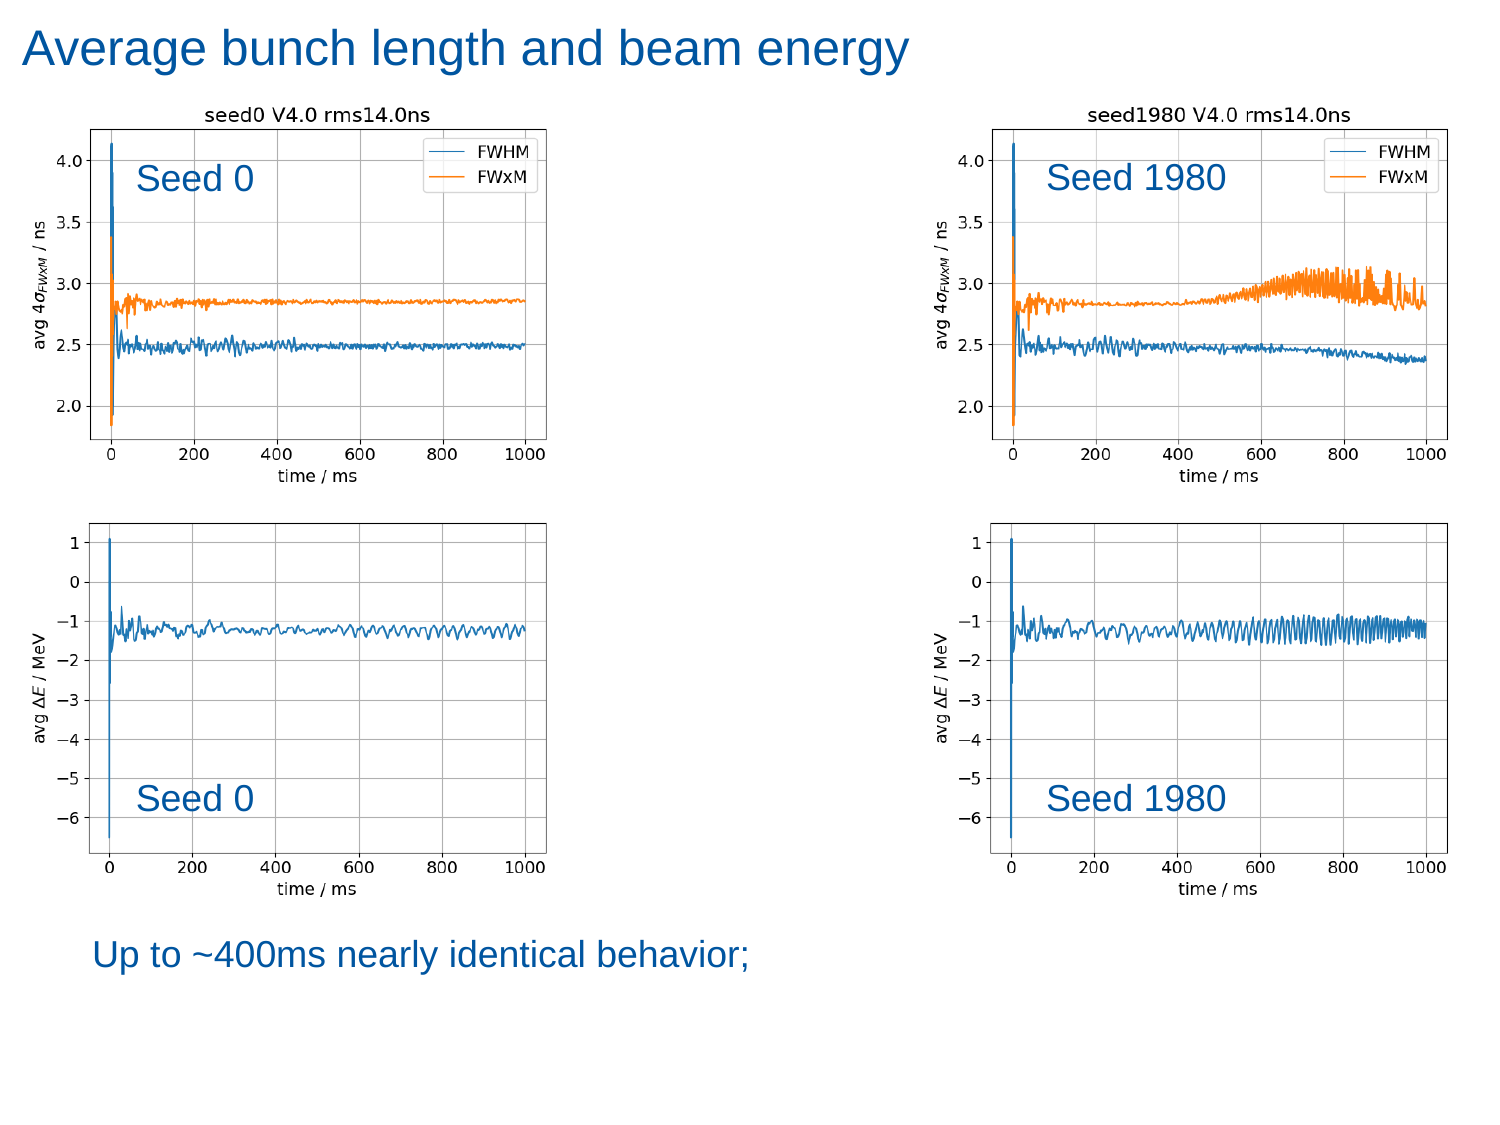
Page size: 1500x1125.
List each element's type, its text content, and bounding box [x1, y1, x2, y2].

picture [915, 501, 1468, 916]
text_box Average bunch length and beam energy [14, 2, 1491, 89]
picture [13, 88, 566, 492]
picture [13, 501, 566, 916]
text_box Up to ~400ms nearly identical behavior; [77, 922, 947, 983]
picture [915, 88, 1468, 492]
